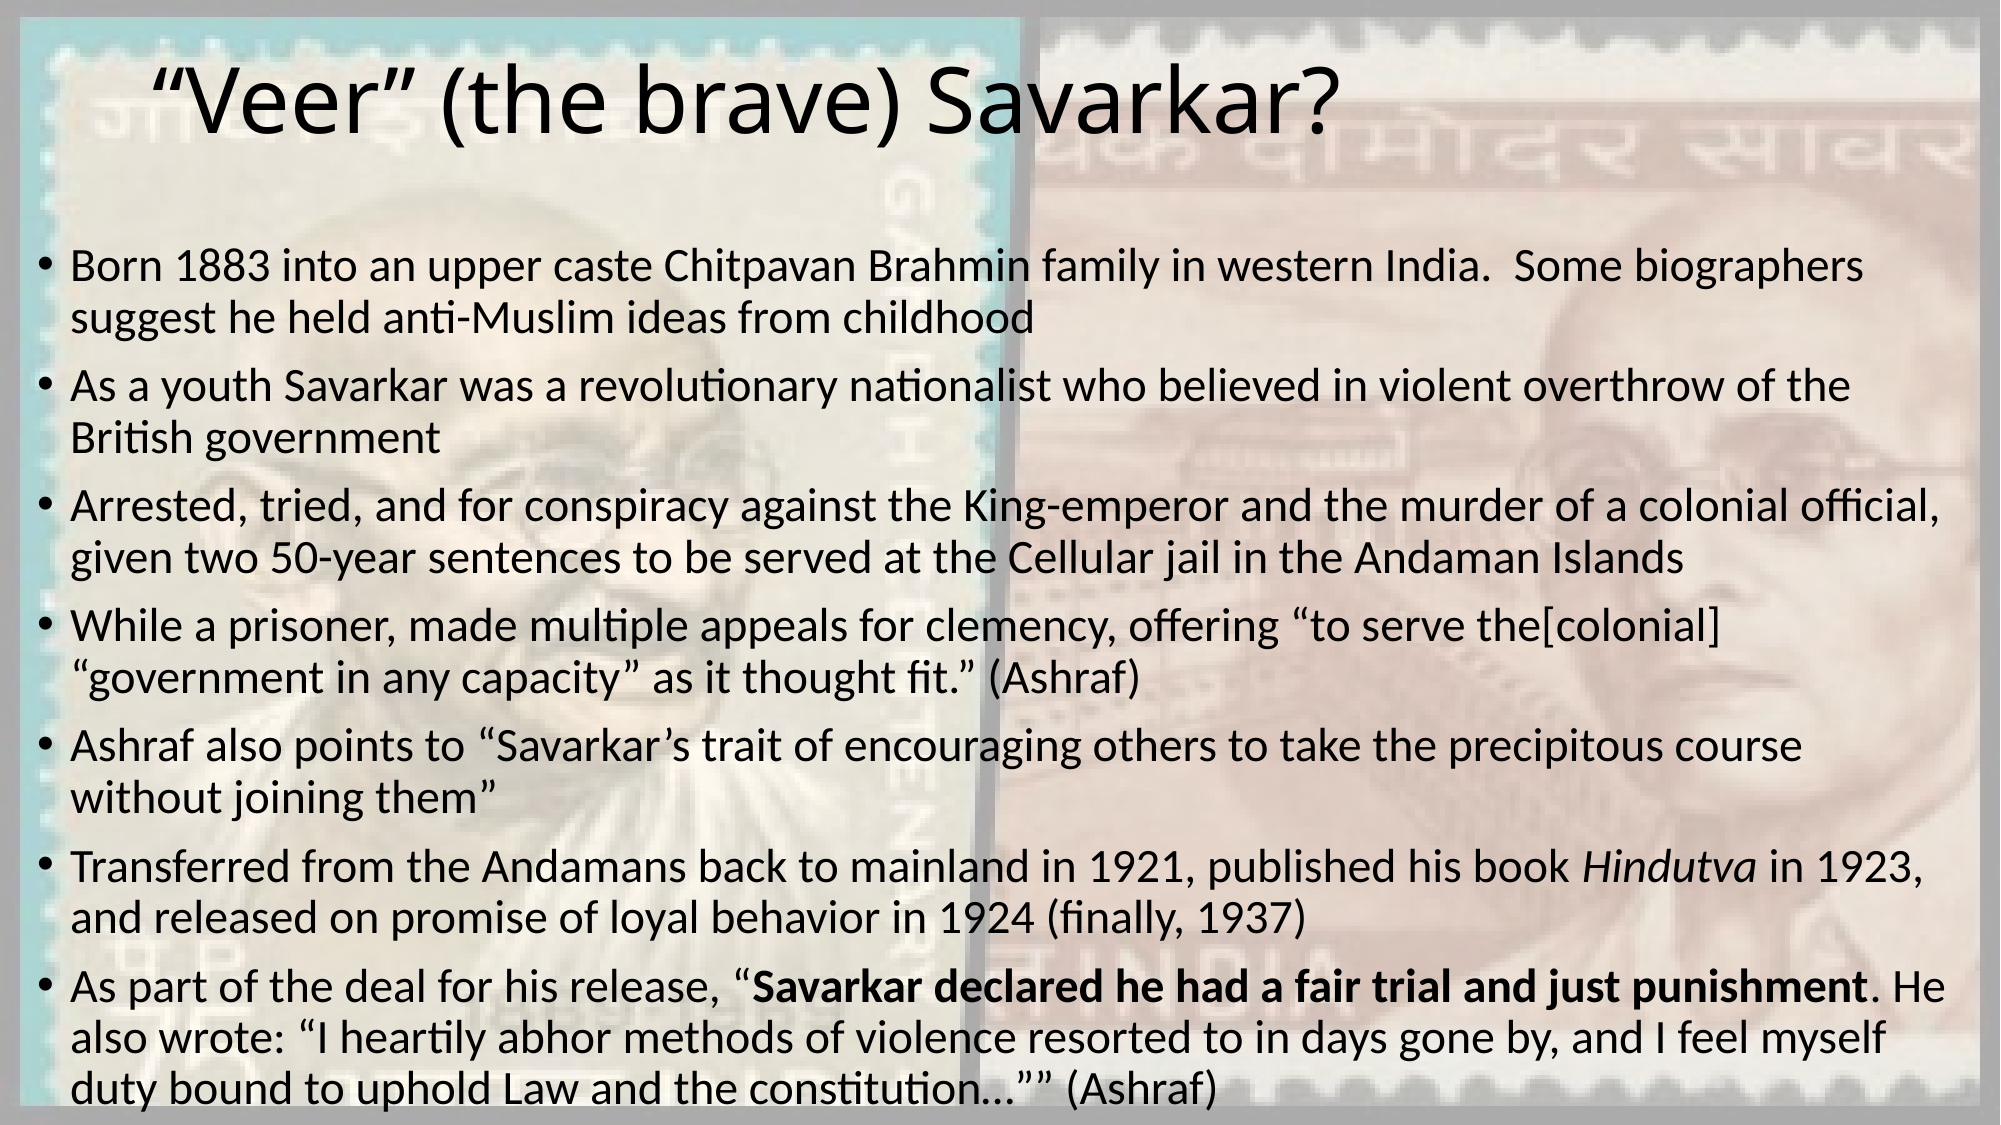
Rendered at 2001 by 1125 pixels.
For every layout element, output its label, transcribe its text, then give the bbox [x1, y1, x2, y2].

list Born 1883 into an upper caste Chitpavan Brahmin family in western India. Some biographers suggest he held anti-Muslim ideas from childhood As a youth Savarkar was a revolutionary nationalist who believed in violent overthrow of the British government Arrested, tried, and for conspiracy against the King-emperor and the murder of a colonial official, given two 50-year sentences to be served at the Cellular jail in the Andaman Islands While a prisoner, made multiple appeals for clemency, offering “to serve the[colonial] “government in any capacity” as it thought fit.” (Ashraf) Ashraf also points to “Savarkar’s trait of encouraging others to take the precipitous course without joining them” Transferred from the Andamans back to mainland in 1921, published his book Hindutva in 1923, and released on promise of loyal behavior in 1924 (finally, 1937) As part of the deal for his release, “Savarkar declared he had a fair trial and just punishment. He also wrote: “I heartily abhor methods of violence resorted to in days gone by, and I feel myself duty bound to uphold Law and the constitution…”” (Ashraf) [22, 233, 1978, 1125]
title “Veer” (the brave) Savarkar? [137, 10, 1863, 199]
